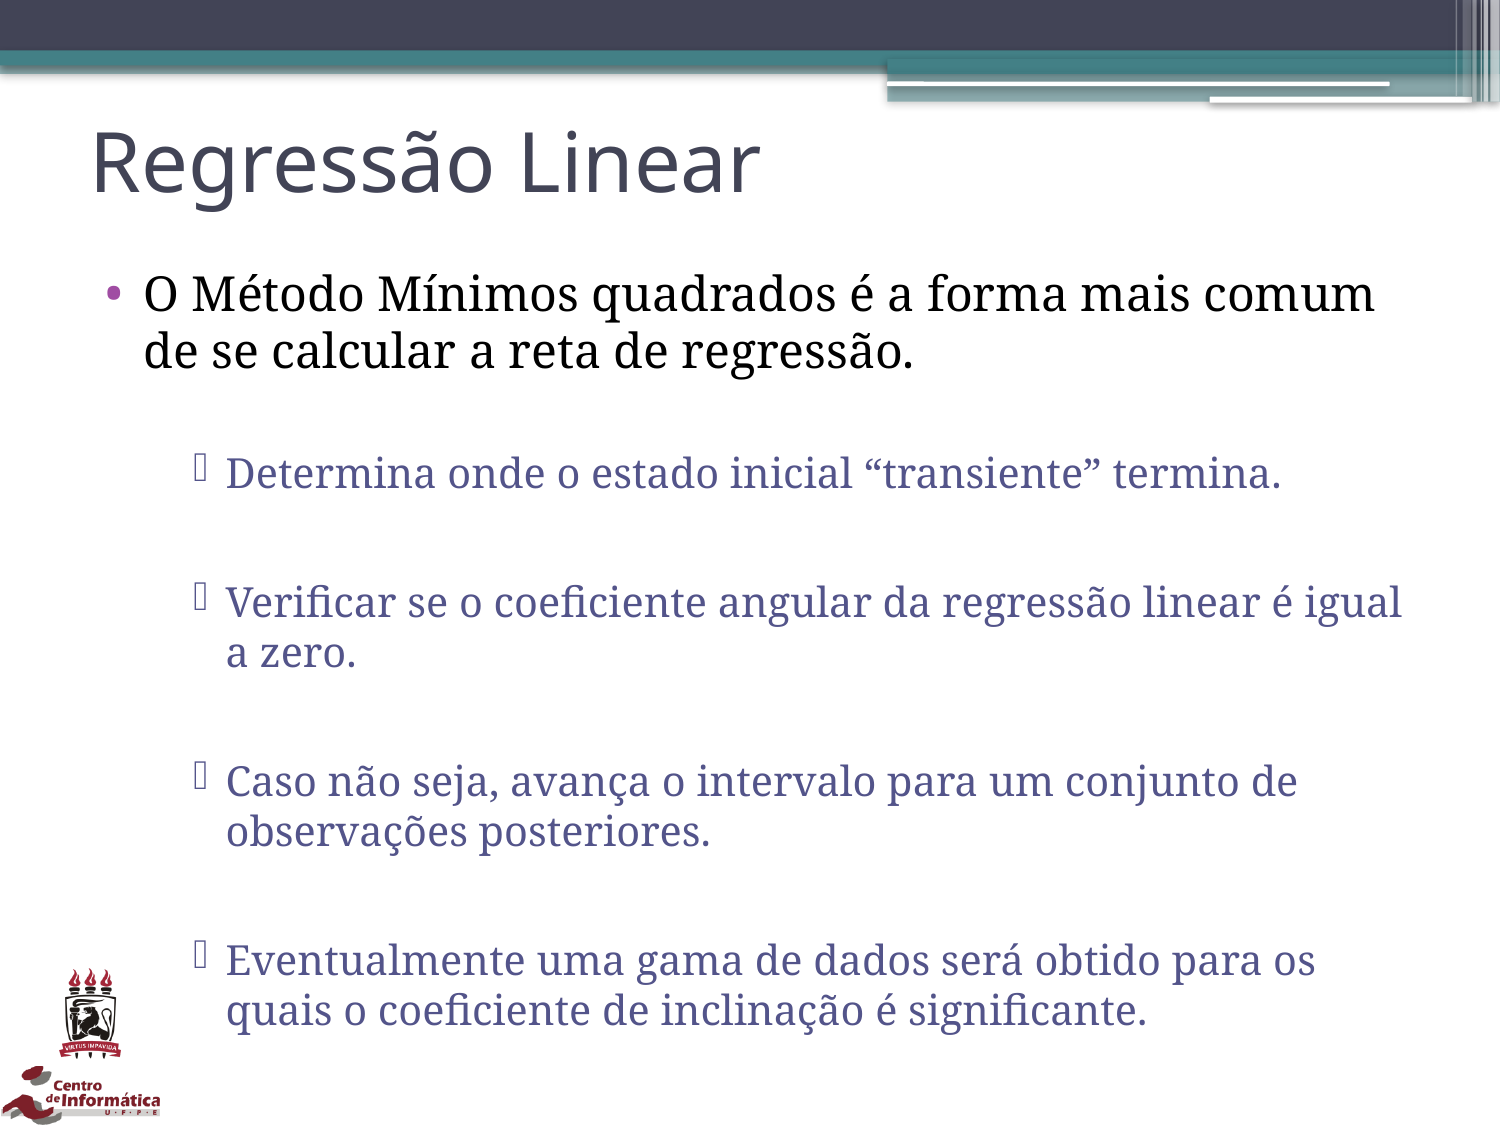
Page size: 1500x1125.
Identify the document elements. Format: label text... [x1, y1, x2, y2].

title Regressão Linear [75, 101, 1500, 232]
picture [0, 1065, 160, 1125]
list O Método Mínimos quadrados é a forma mais comum de se calcular a reta de regressão. Determina onde o estado inicial “transiente” termina. Verificar se o coeficiente angular da regressão linear é igual a zero. Caso não seja, avança o intervalo para um conjunto de observações posteriores. Eventualmente uma gama de dados será obtido para os quais o coeficiente de inclinação é significante. [75, 255, 1425, 1094]
picture [59, 968, 121, 1059]
